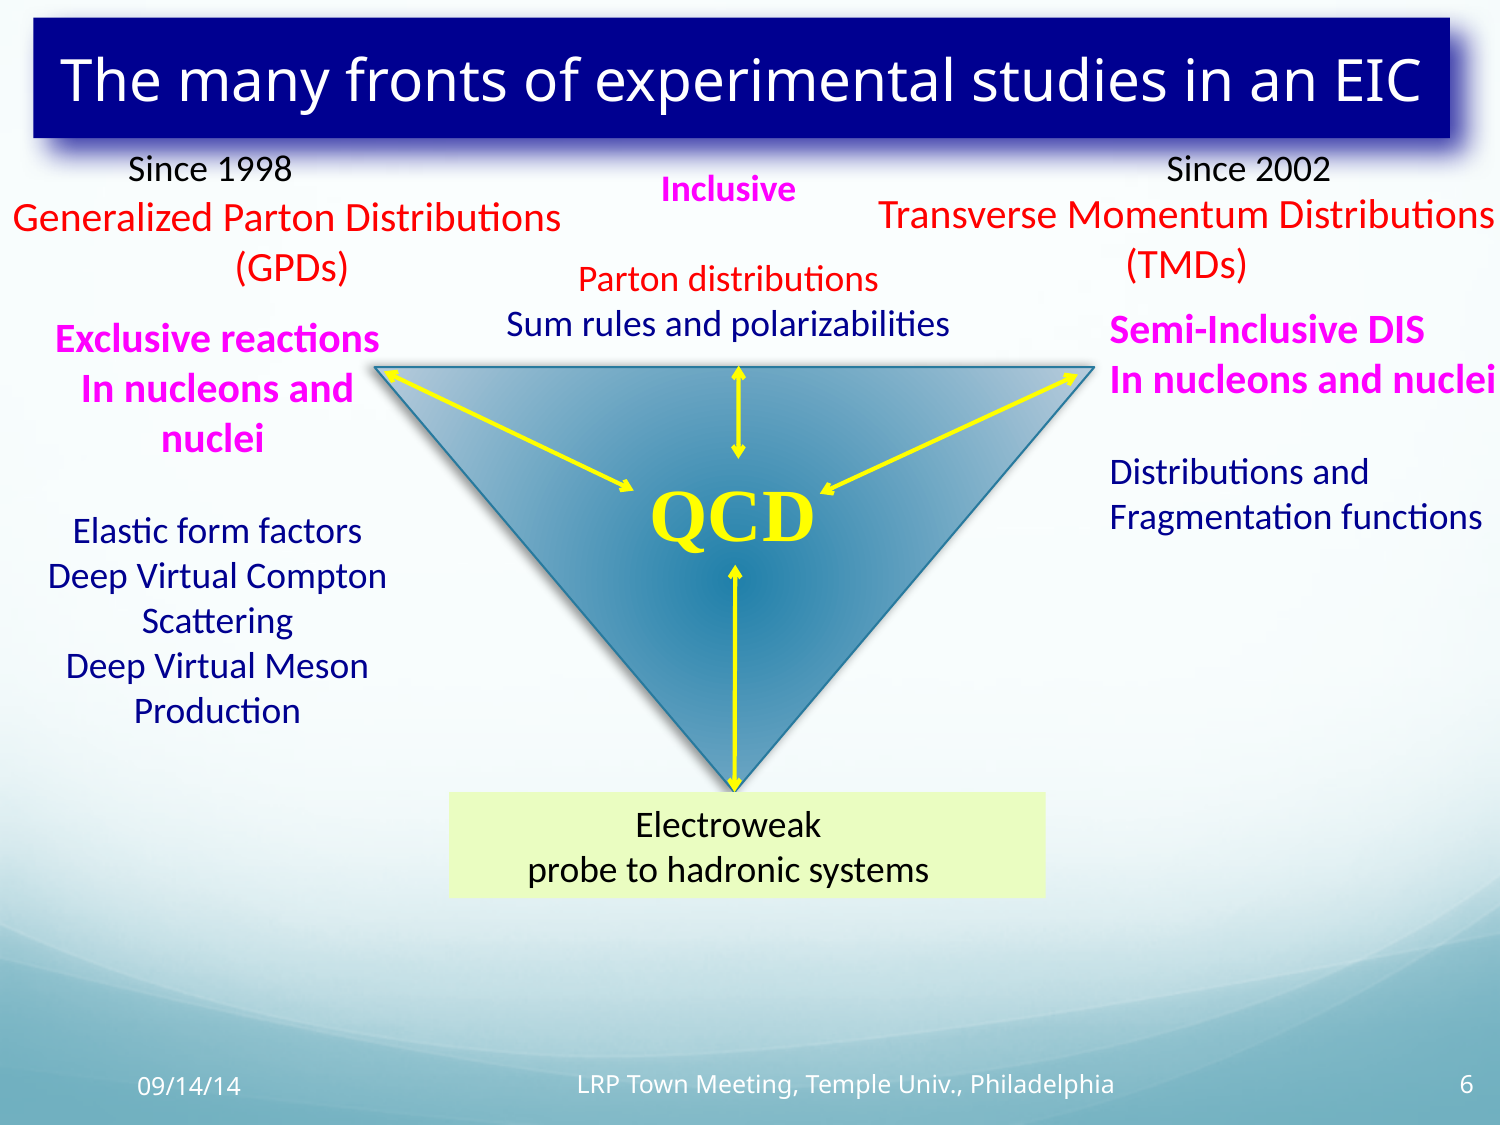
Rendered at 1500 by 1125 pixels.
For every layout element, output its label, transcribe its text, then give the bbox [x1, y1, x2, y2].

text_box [353, 564, 1105, 899]
footer LRP Town Meeting, Temple Univ., Philadelphia [449, 1055, 1244, 1116]
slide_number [90, 1055, 257, 1116]
title The many fronts of experimental studies in an EIC [33, 17, 1450, 139]
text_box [648, 156, 969, 460]
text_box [648, 473, 815, 561]
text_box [819, 135, 1500, 548]
slide_number 6 [1326, 1055, 1489, 1116]
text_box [0, 136, 635, 744]
